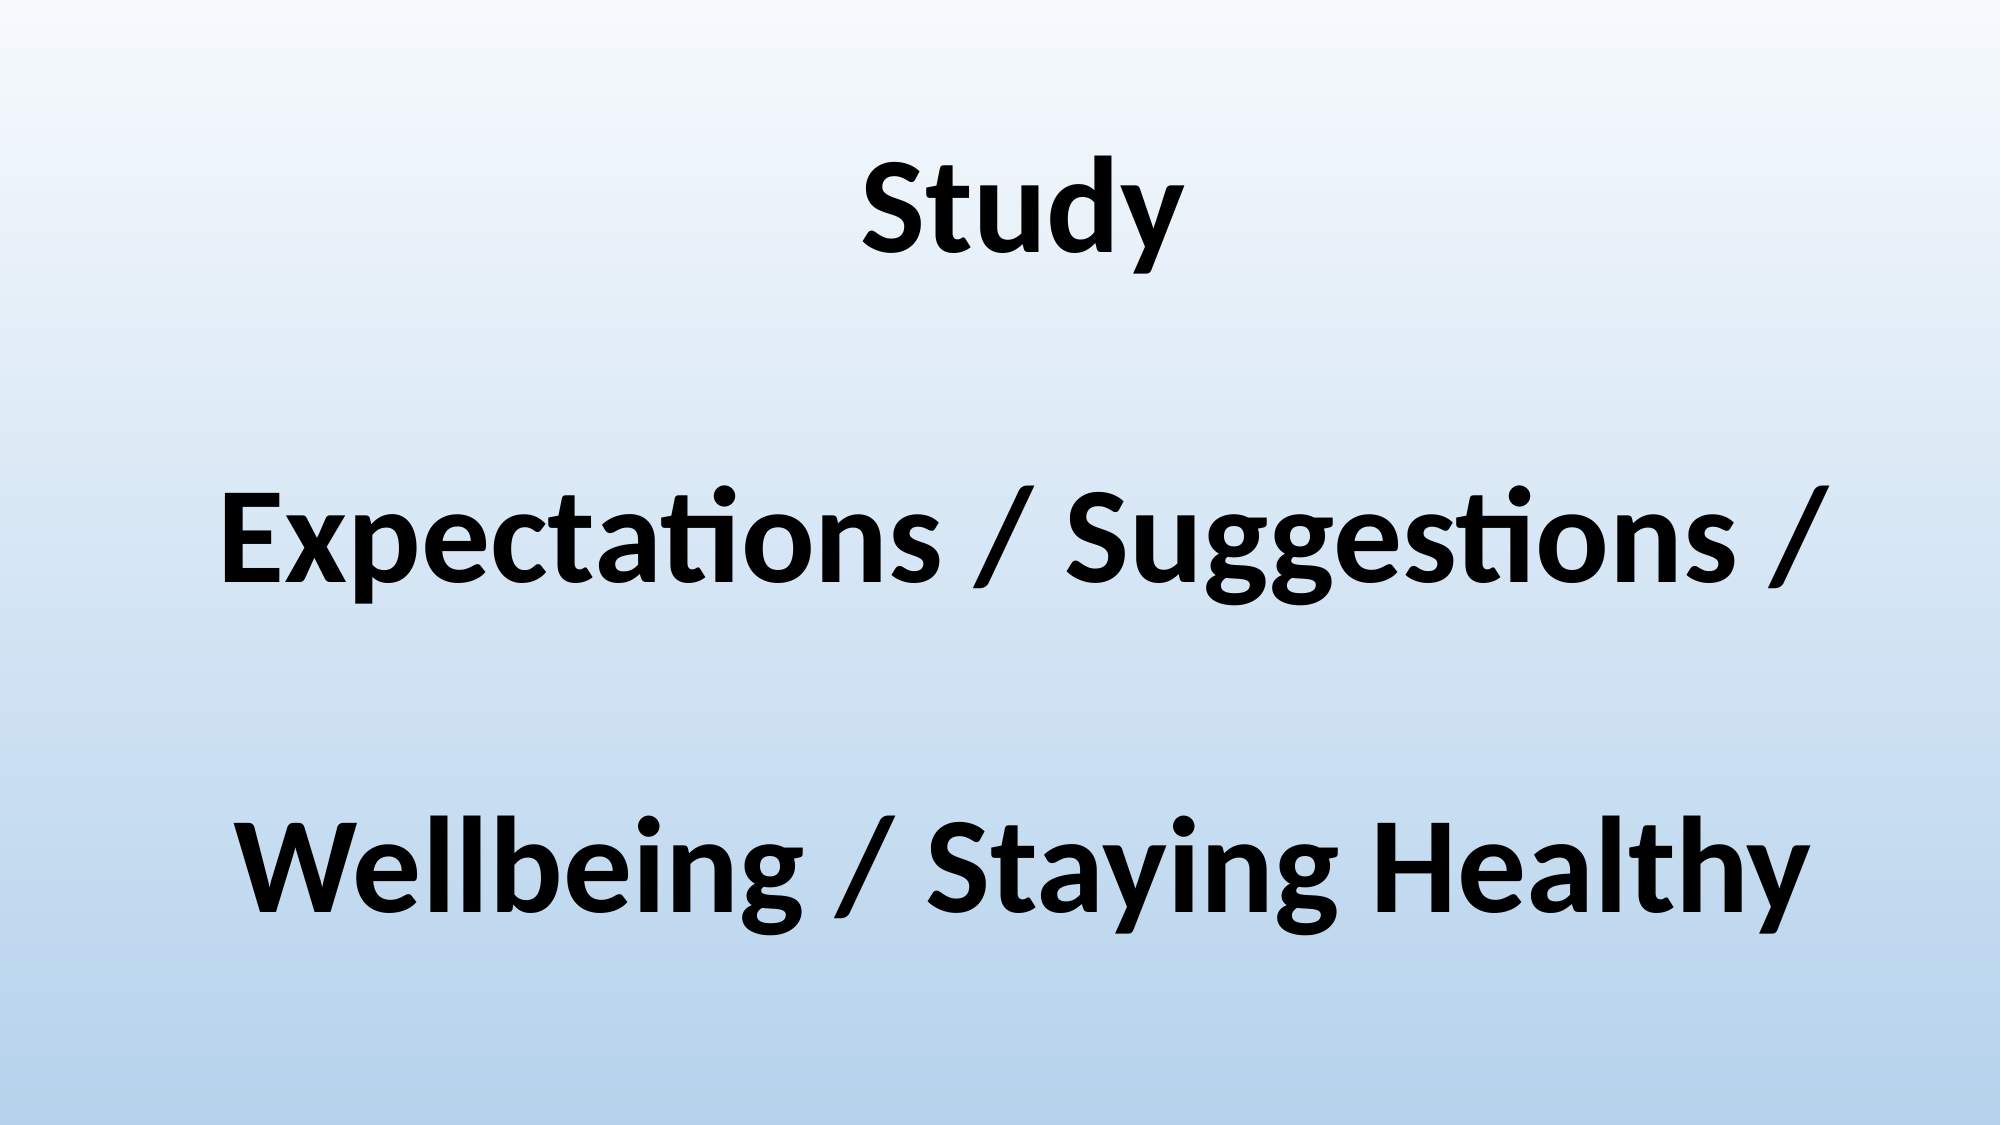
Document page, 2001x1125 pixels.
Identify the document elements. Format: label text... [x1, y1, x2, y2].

text_box Study Expectations / Suggestions / Wellbeing / Staying Healthy [159, 107, 1888, 948]
